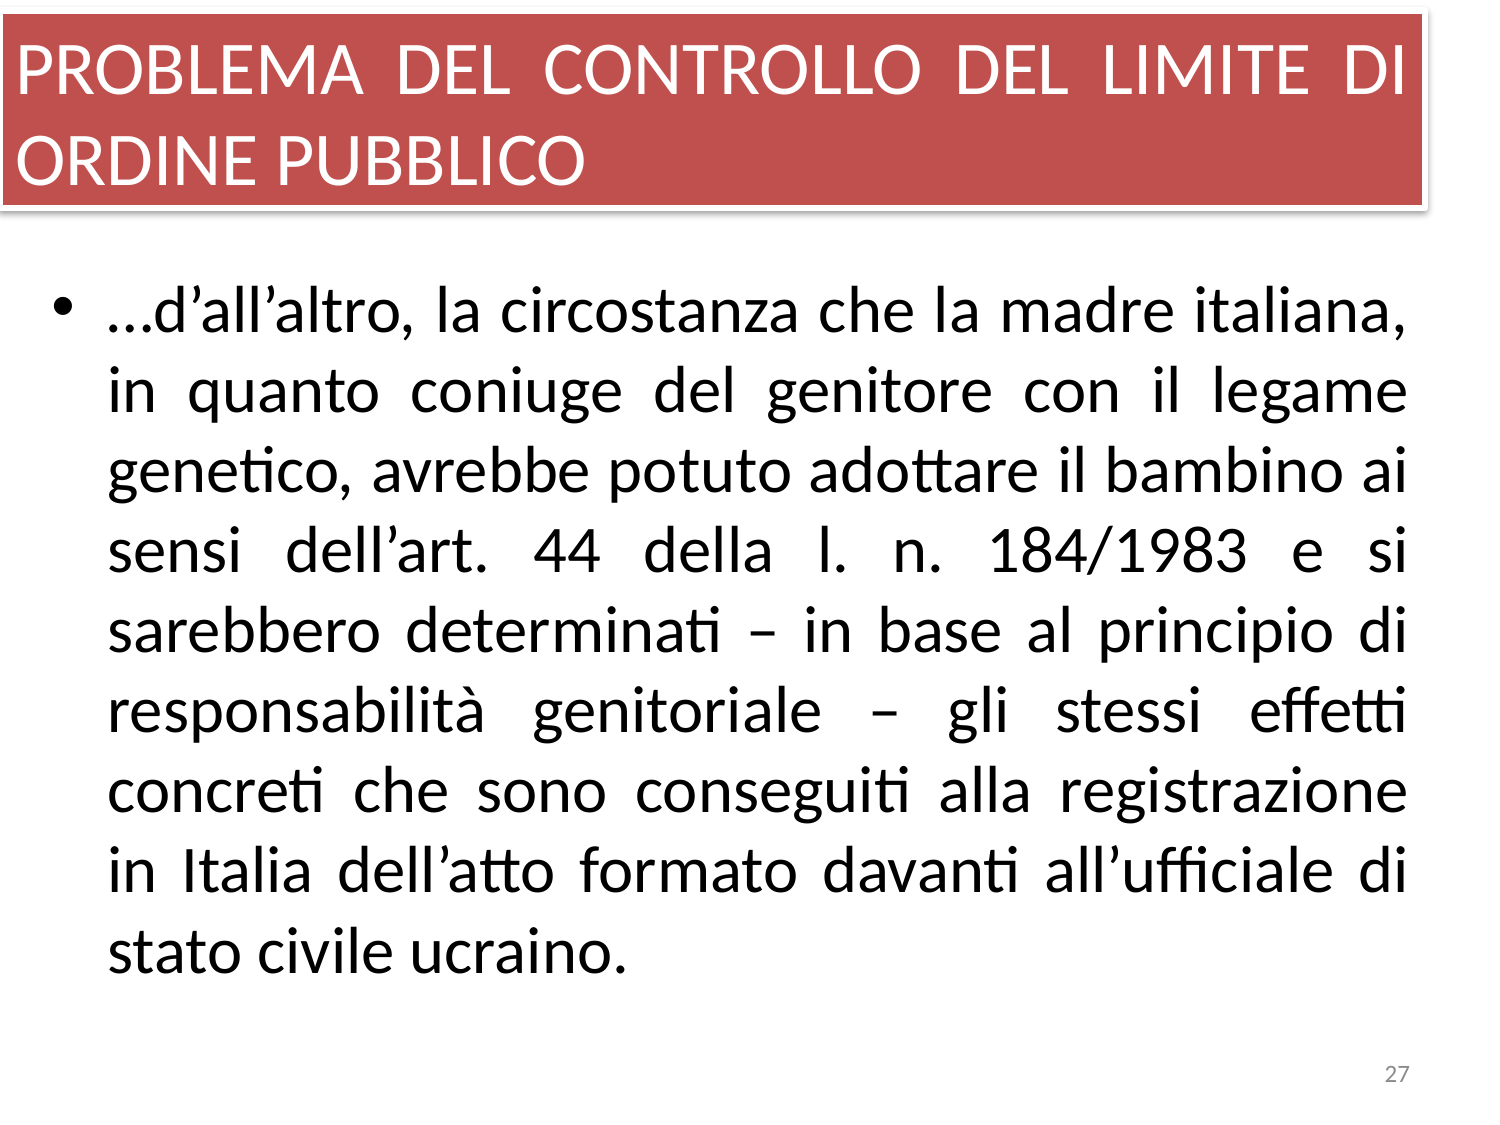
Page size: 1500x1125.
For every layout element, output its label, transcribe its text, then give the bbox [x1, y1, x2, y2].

slide_number 27 [1074, 1042, 1425, 1103]
list …d’all’altro, la circostanza che la madre italiana, in quanto coniuge del genitore con il legame genetico, avrebbe potuto adottare il bambino ai sensi dell’art. 44 della l. n. 184/1983 e si sarebbero determinati – in base al principio di responsabilità genitoriale – gli stessi effetti concreti che sono conseguiti alla registrazione in Italia dell’atto formato davanti all’ufficiale di stato civile ucraino. [36, 258, 1425, 1103]
title PROBLEMA DEL CONTROLLO DEL LIMITE DI ORDINE PUBBLICO [0, 7, 1428, 211]
